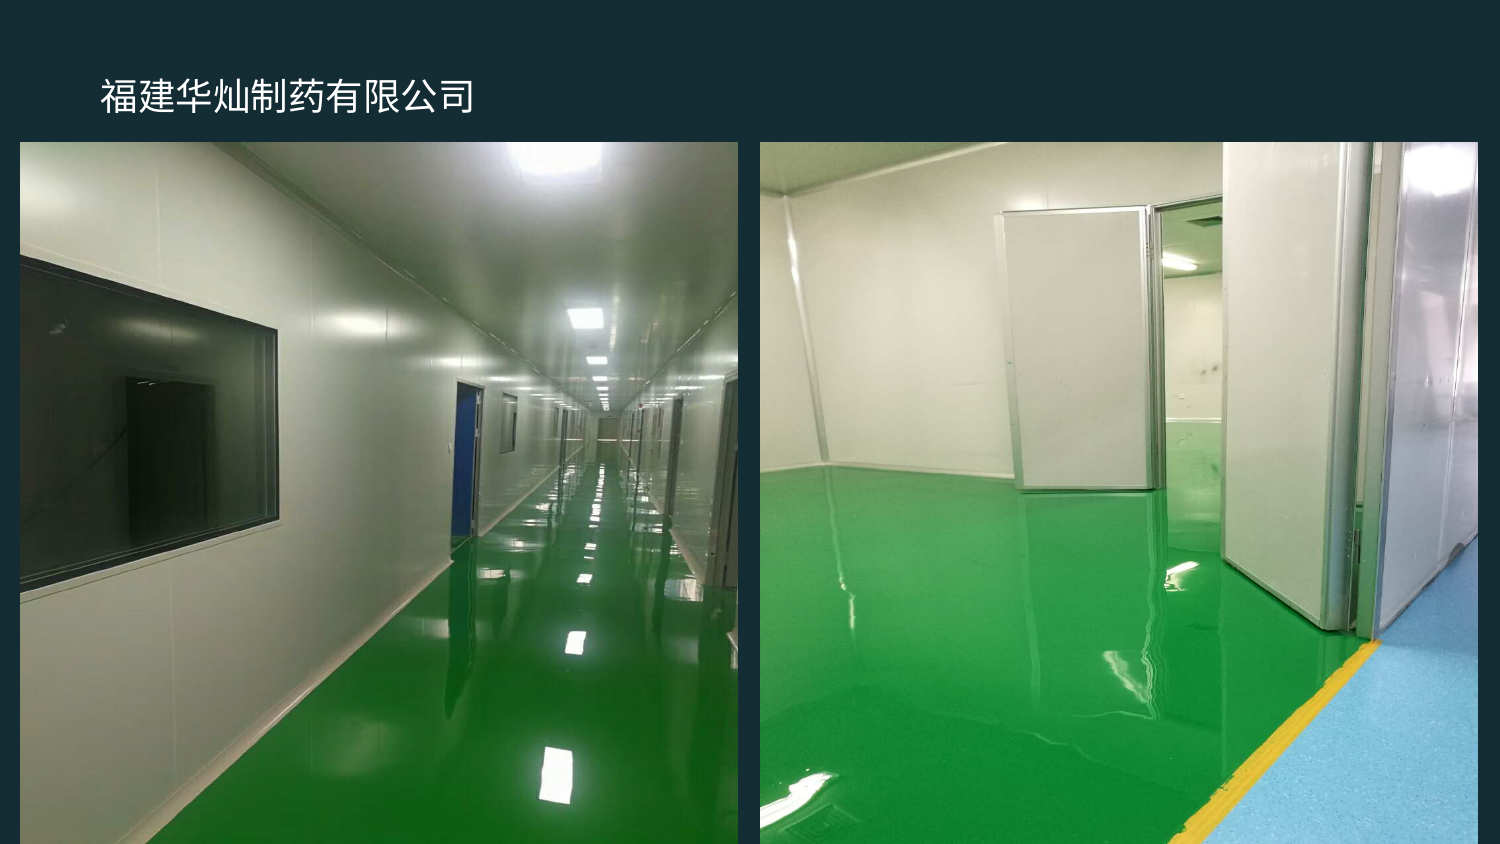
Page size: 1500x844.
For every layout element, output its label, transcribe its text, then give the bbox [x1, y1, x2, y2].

picture [20, 142, 738, 844]
text_box 福建华灿制药有限公司 [85, 65, 608, 126]
picture [760, 142, 1478, 844]
